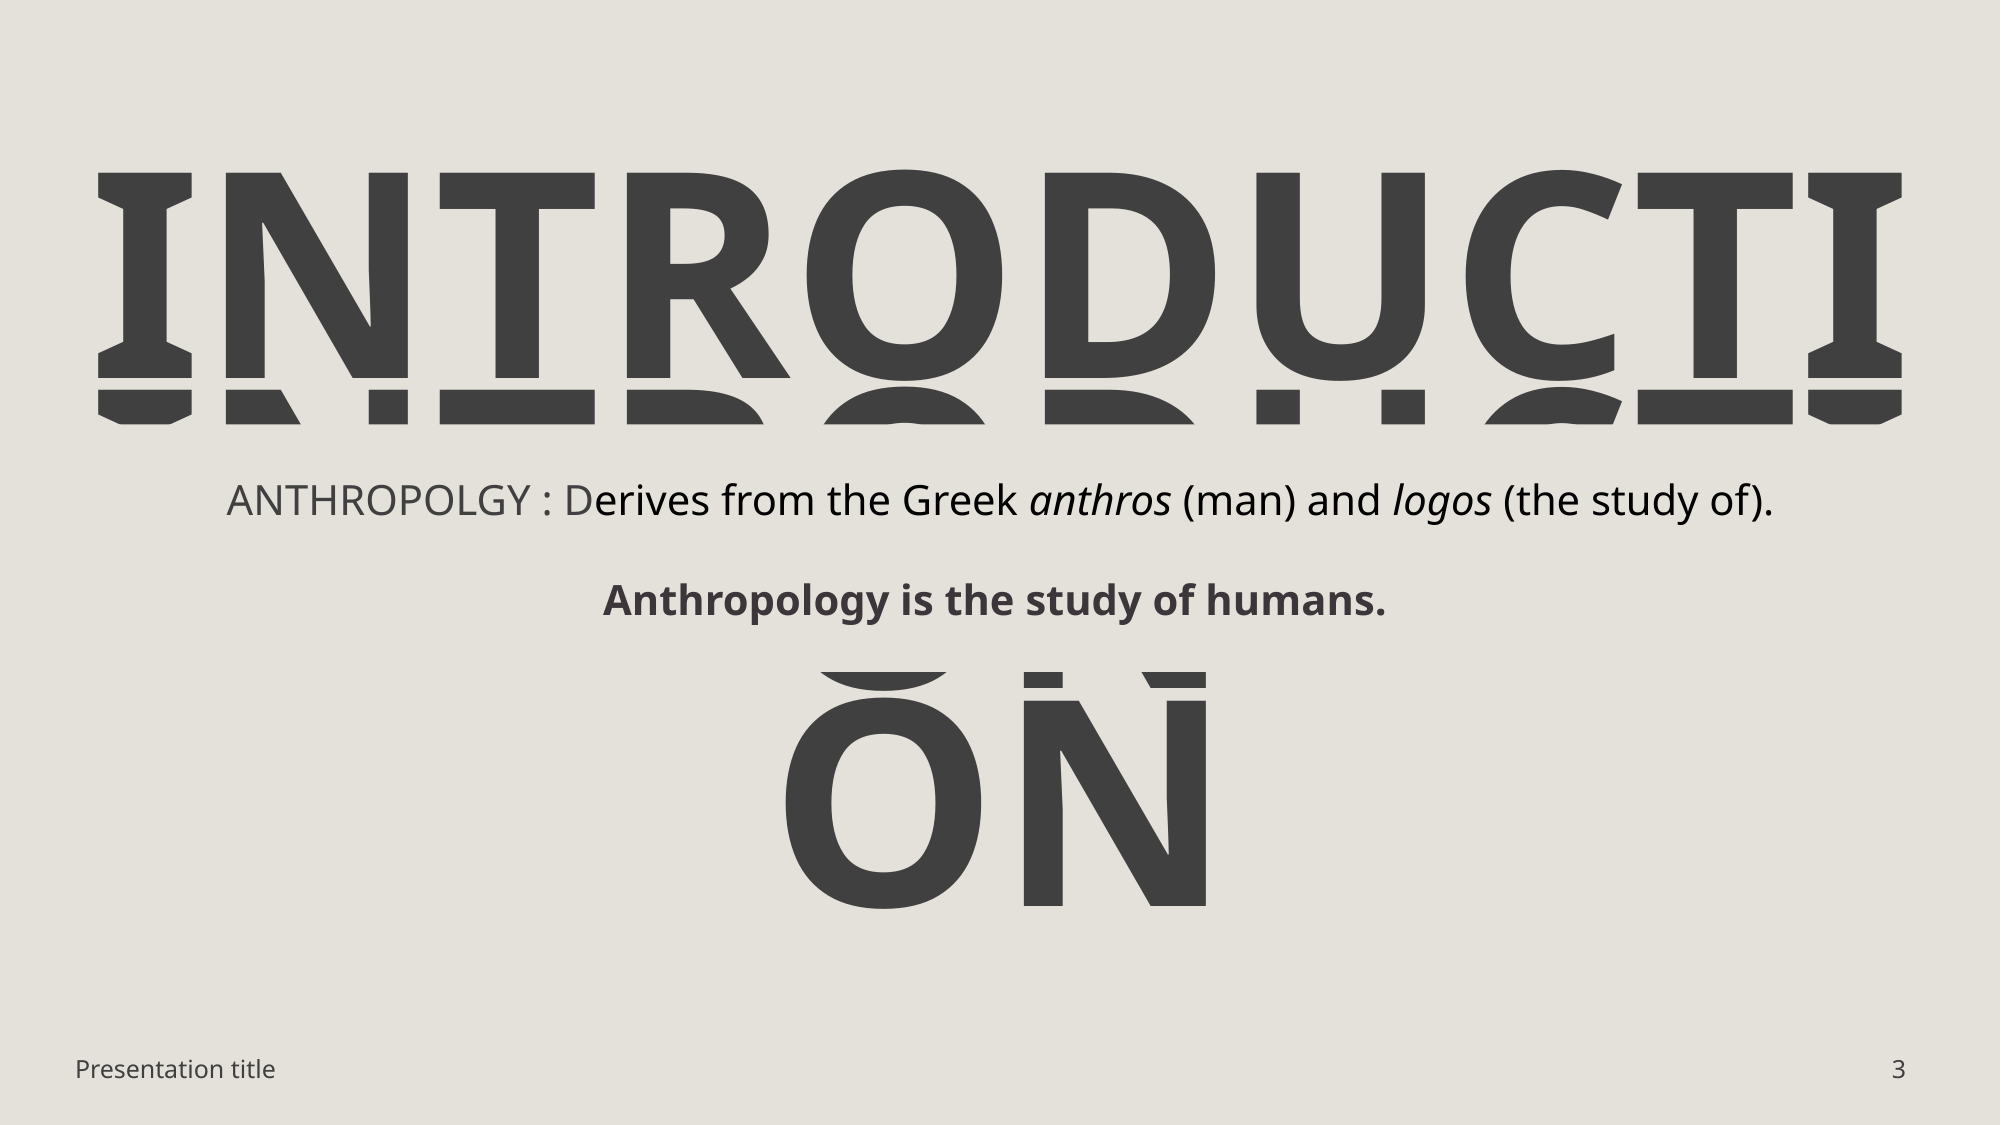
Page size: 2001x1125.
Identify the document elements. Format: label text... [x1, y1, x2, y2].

list INTRODUCTION [0, 672, 2000, 798]
slide_number 3 [1863, 1050, 1935, 1091]
list ANTHROPOLGY : Derives from the Greek anthros (man) and logos (the study of). Anthropology is the study of humans. [0, 424, 2000, 672]
title INTRODUCTION [0, 299, 2000, 424]
footer Presentation title [60, 1050, 539, 1091]
